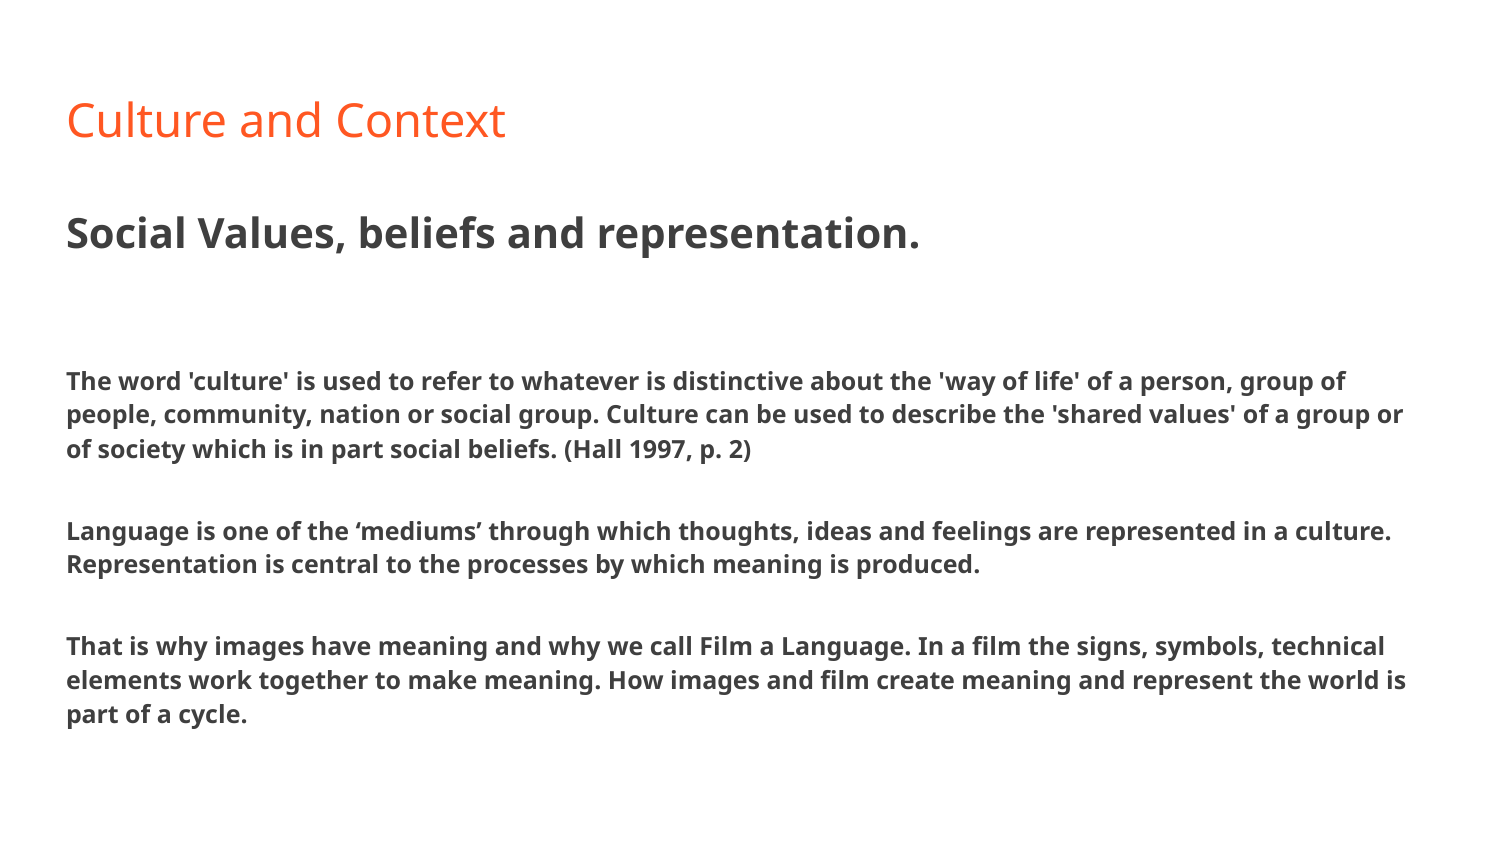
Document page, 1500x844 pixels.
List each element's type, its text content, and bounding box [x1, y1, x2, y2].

list Social Values, beliefs and representation. The word 'culture' is used to refer to whatever is distinctive about the 'way of life' of a person, group of people, community, nation or social group. Culture can be used to describe the 'shared values' of a group or of society which is in part social beliefs. (Hall 1997, p. 2) Language is one of the ‘mediums’ through which thoughts, ideas and feelings are represented in a culture. Representation is central to the processes by which meaning is produced. That is why images have meaning and why we call Film a Language. In a film the signs, symbols, technical elements work together to make meaning. How images and film create meaning and represent the world is part of a cycle. [51, 189, 1449, 750]
title Culture and Context [51, 72, 1449, 167]
